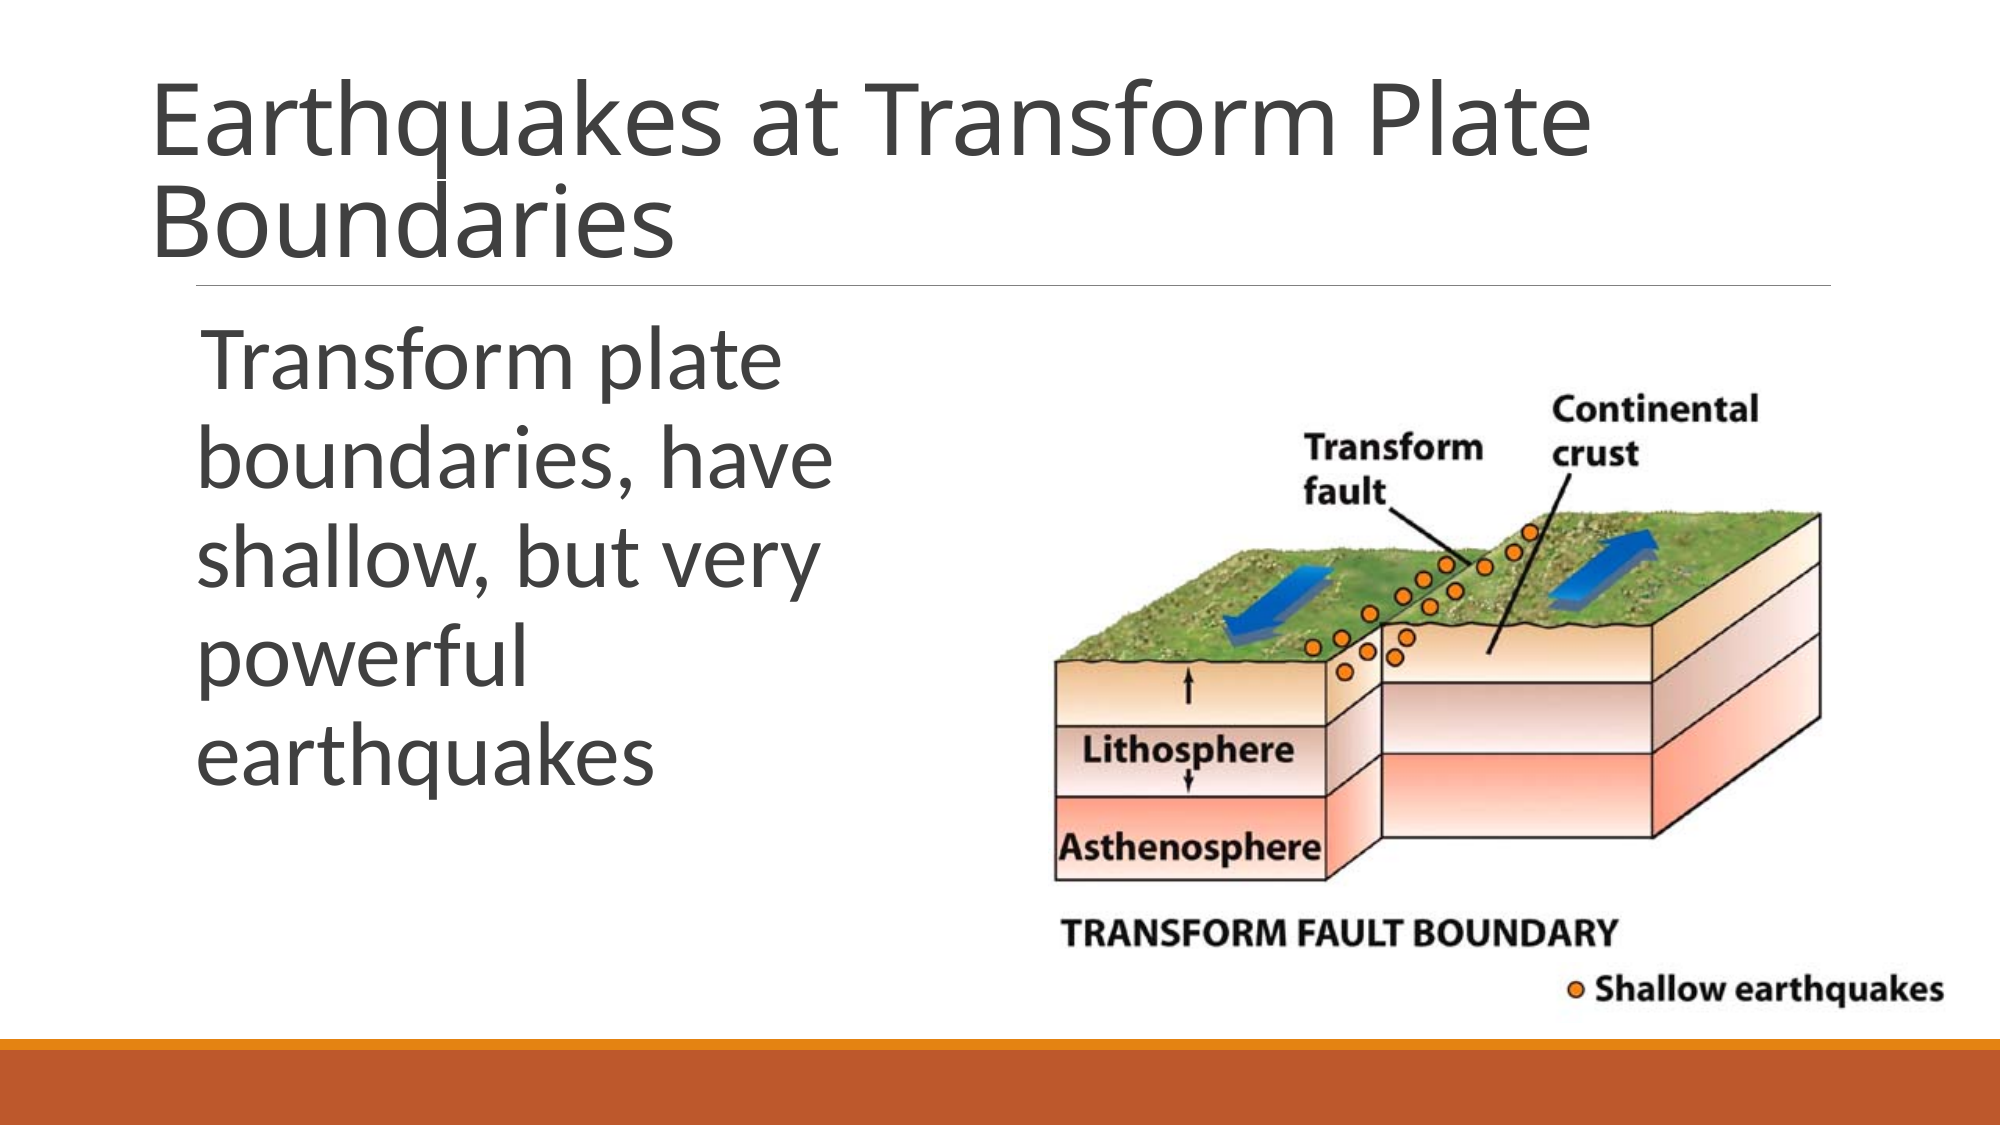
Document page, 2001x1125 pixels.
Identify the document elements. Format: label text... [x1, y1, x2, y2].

list Transform plate boundaries, have shallow, but very powerful earthquakes [180, 302, 974, 963]
title Earthquakes at Transform Plate Boundaries [133, 47, 1851, 285]
picture [1048, 385, 2000, 1024]
